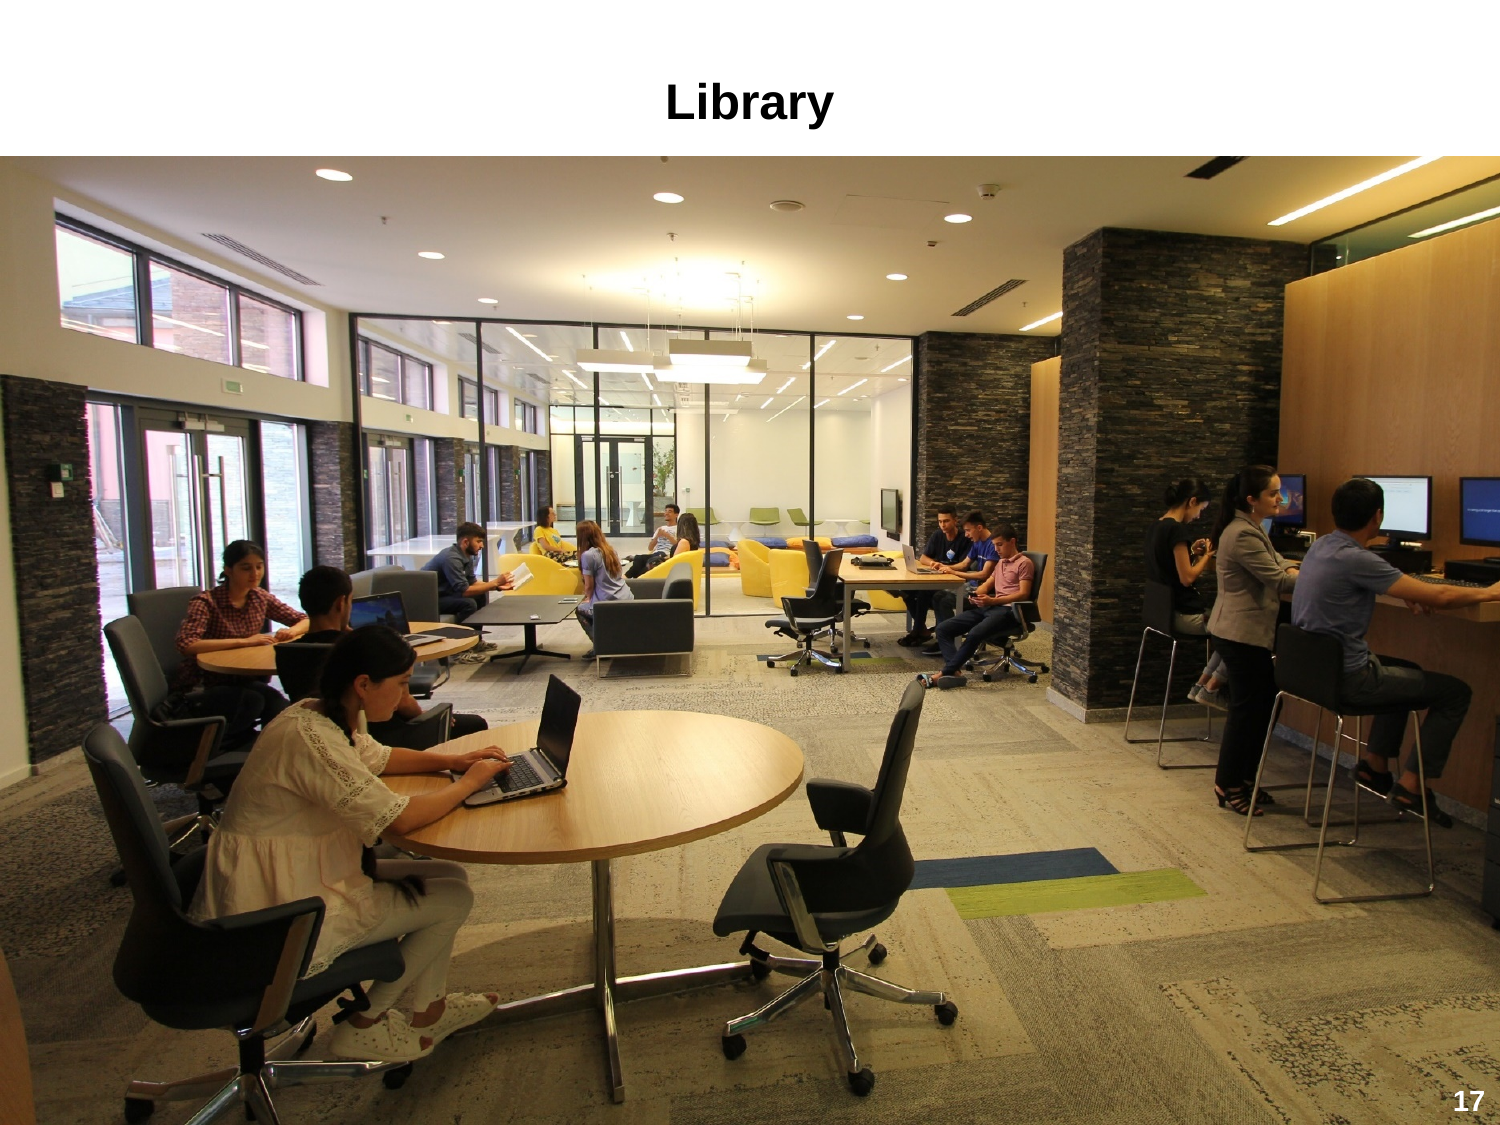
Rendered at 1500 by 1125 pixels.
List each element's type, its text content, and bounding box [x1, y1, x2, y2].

text_box Library [0, 66, 1500, 140]
picture [0, 156, 1500, 1125]
